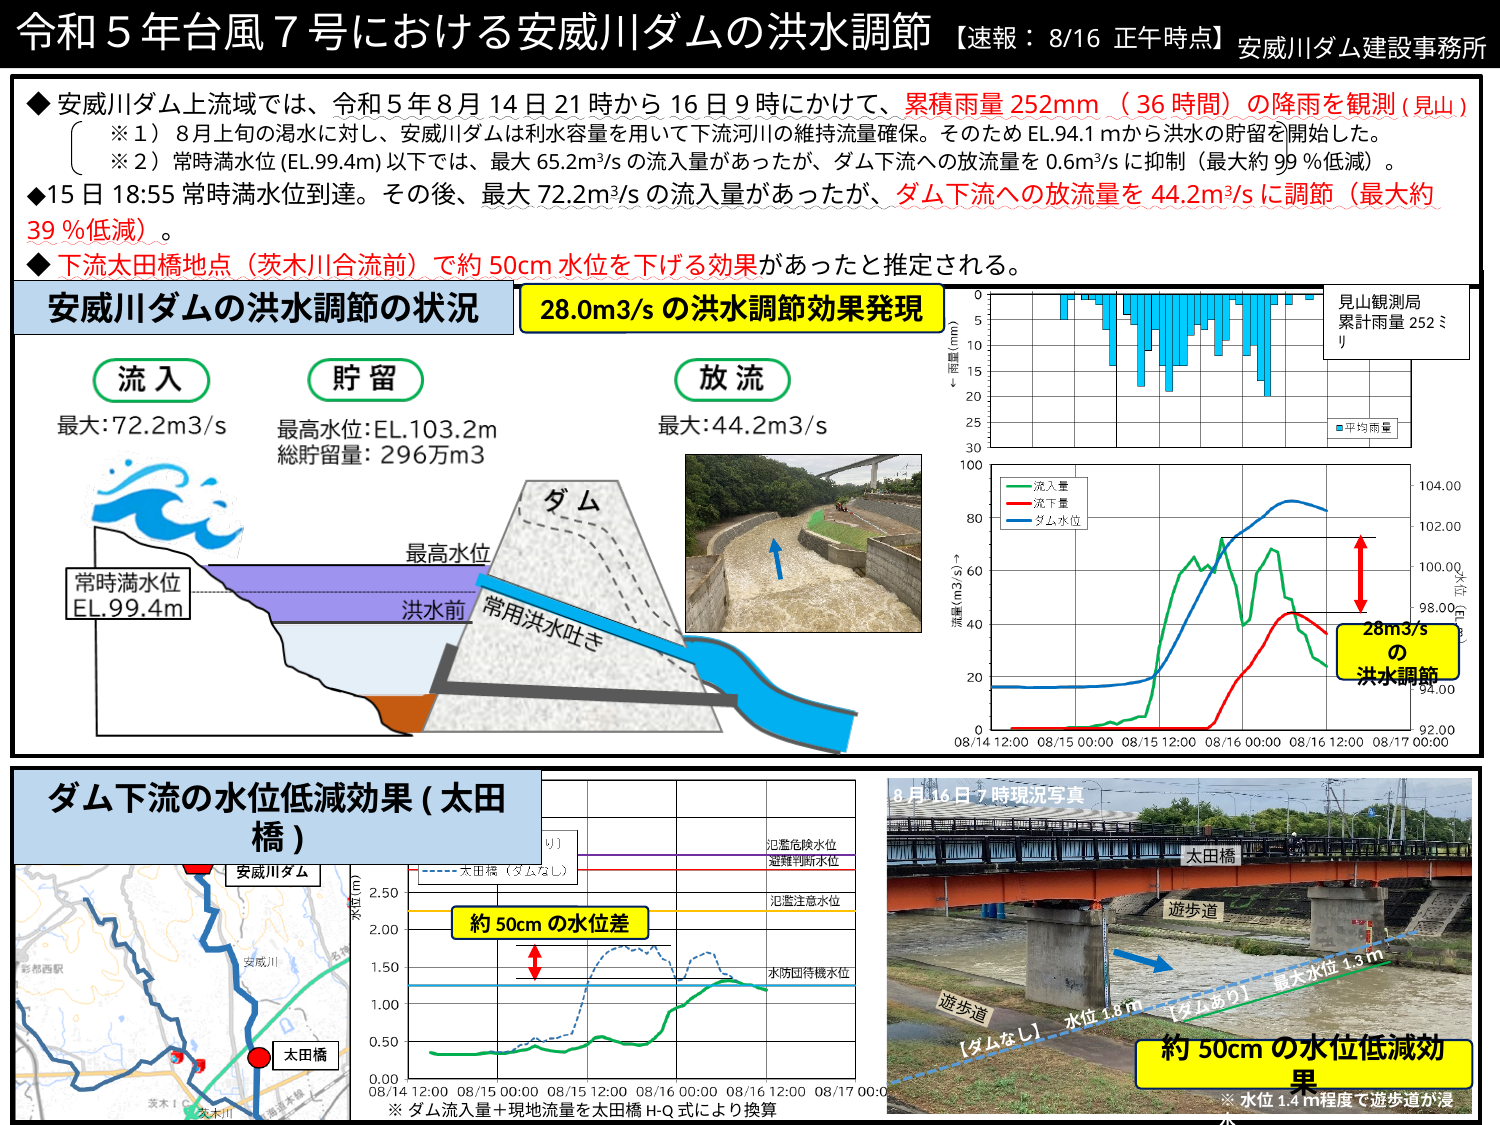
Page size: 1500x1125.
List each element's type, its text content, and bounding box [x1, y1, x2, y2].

text_box ◆安威川ダム上流域では、令和５年８月14日21時から16日9時にかけて、累積雨量252mm（36時間）の降雨を観測(見山) ※１）８月上旬の渇水に対し、安威川ダムは利水容量を用いて下流河川の維持流量確保。そのためEL.94.1ｍから洪水の貯留を開始した。 ※２）常時満水位(EL.99.4m)以下では、最大65.2m3/sの流入量があったが、ダム下流への放流量を0.6m3/sに抑制（最大約99％低減）。 ◆15日18:55常時満水位到達。その後、最大72.2m3/sの流入量があったが、ダム下流への放流量を44.2m3/sに調節（最大約39％低減）。 ◆下流太田橋地点（茨木川合流前）で約50cm水位を下げる効果があったと推定される。 [12, 76, 1482, 287]
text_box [773, 537, 781, 580]
picture [4, 762, 1472, 1125]
text_box 安威川ダム建設事務所 [1218, 25, 1500, 70]
picture [926, 274, 1477, 770]
text_box [910, 767, 1481, 1082]
text_box ※水位1.4ｍ程度で遊歩道が浸水 [1204, 1082, 1482, 1125]
text_box ダム下流の水位低減効果(太田橋) [13, 769, 339, 822]
text_box [1477, 287, 1482, 757]
text_box 28.0m3/sの洪水調節効果発現 [519, 282, 926, 334]
title 令和５年台風７号における安威川ダムの洪水調節 【速報：8/16 正午時点】 [0, 0, 1500, 69]
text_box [886, 931, 1418, 1085]
text_box [910, 1114, 1204, 1123]
text_box [71, 121, 1288, 176]
picture [42, 352, 922, 755]
text_box [11, 272, 926, 757]
text_box 安威川ダムの洪水調節の状況 [13, 280, 514, 335]
